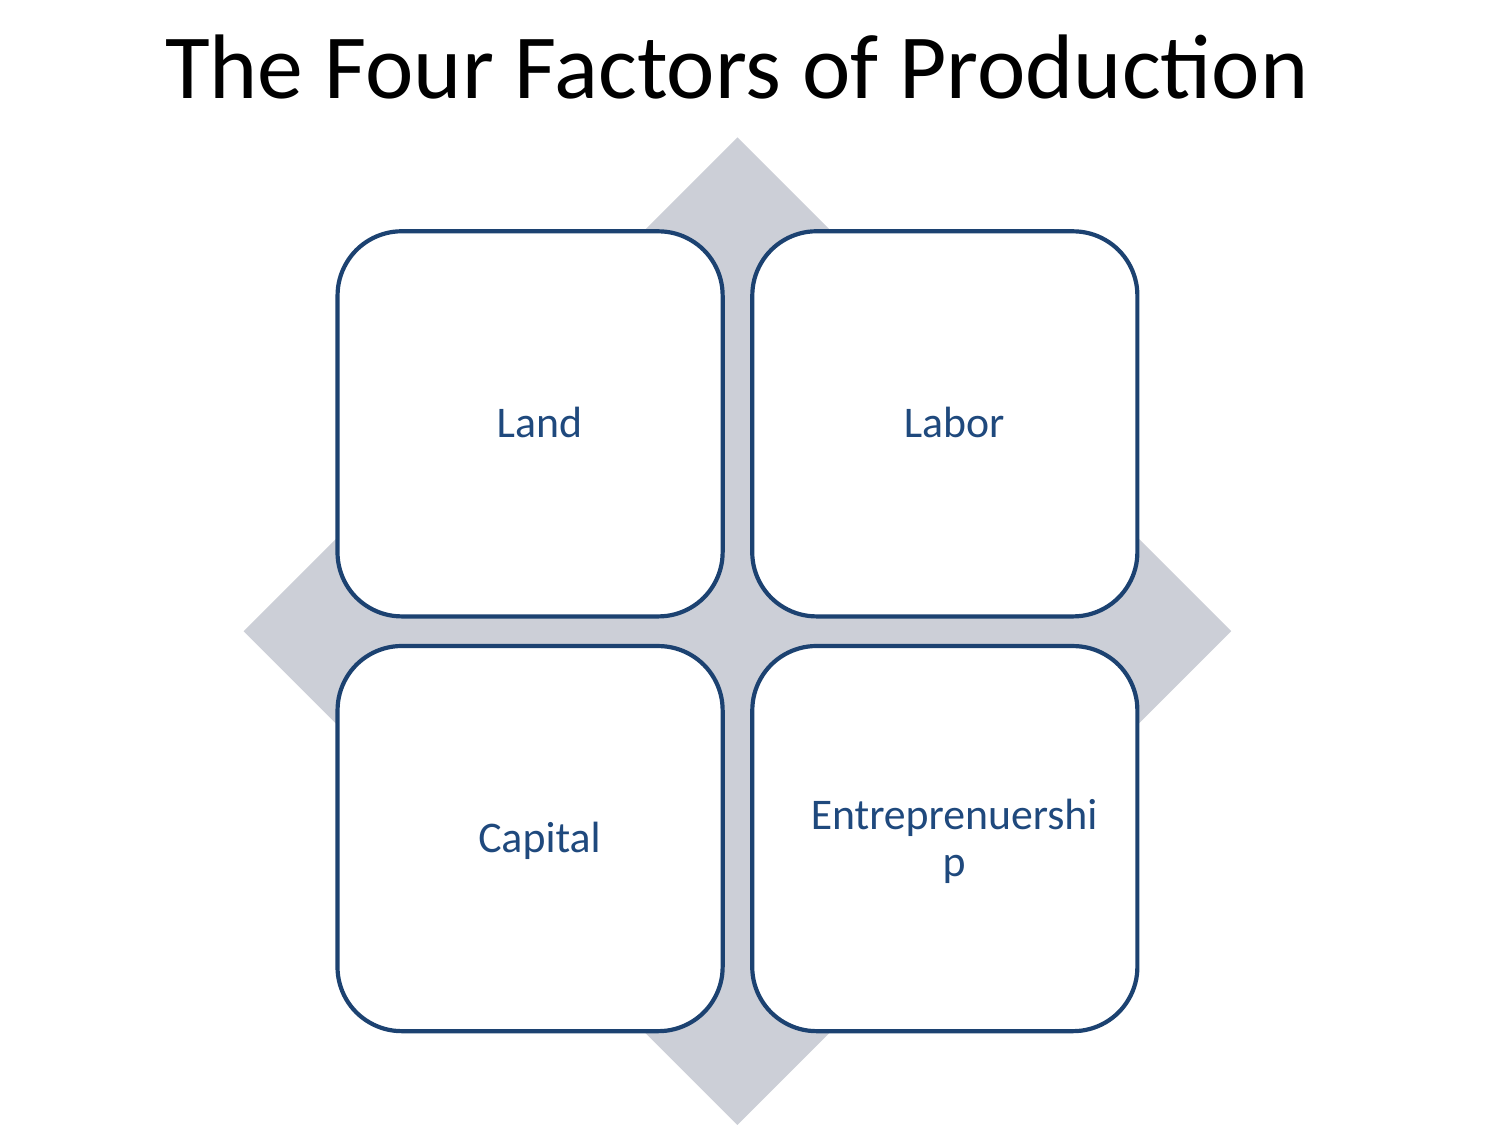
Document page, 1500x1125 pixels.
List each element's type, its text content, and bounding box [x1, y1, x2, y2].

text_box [87, 137, 1388, 1125]
text_box The Four Factors of Production [125, 0, 1350, 125]
